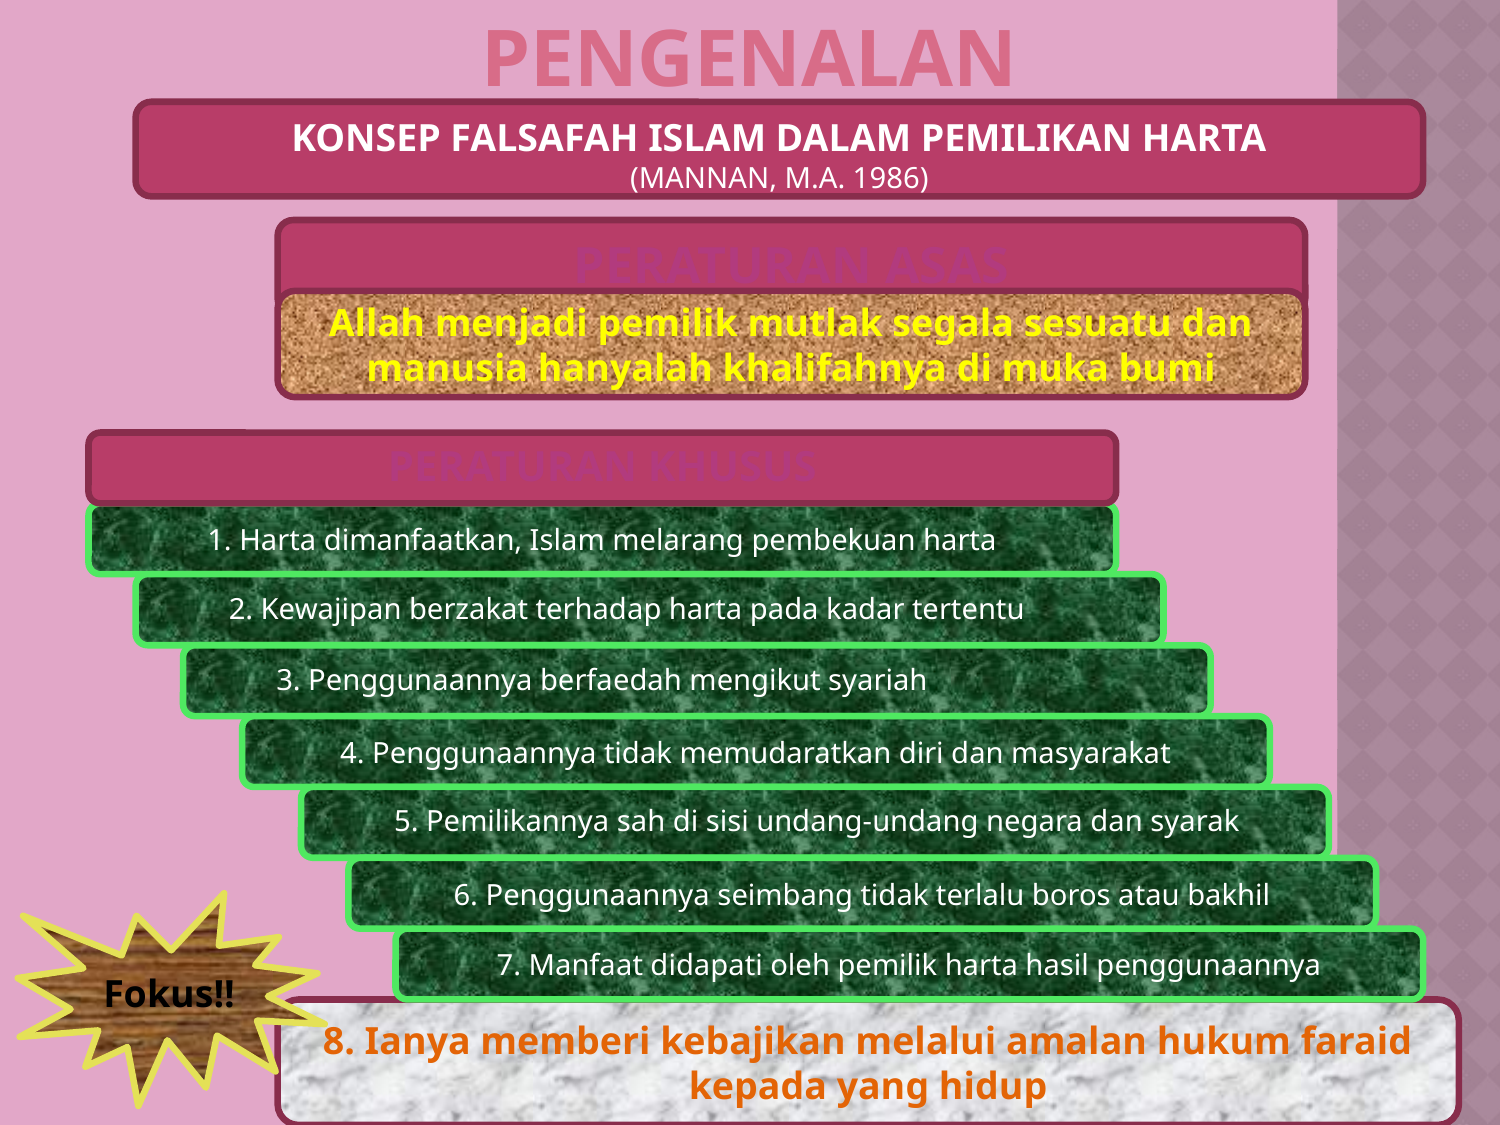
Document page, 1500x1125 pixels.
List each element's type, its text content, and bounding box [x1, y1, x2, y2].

title pengenalan [75, 7, 1424, 102]
text_box Fokus!! [14, 889, 328, 1110]
text_box 6. Penggunaannya seimbang tidak terlalu boros atau bakhil [345, 854, 1380, 932]
text_box 8. Ianya memberi kebajikan melalui amalan hukum faraid kepada yang hidup [274, 996, 1463, 1125]
text_box 7. Manfaat didapati oleh pemilik harta hasil penggunaannya [392, 925, 1427, 1003]
text_box 4. Penggunaannya tidak memudaratkan diri dan masyarakat [238, 712, 1274, 791]
text_box 5. Pemilikannya sah di sisi undang-undang negara dan syarak [297, 783, 1333, 862]
text_box 3. Penggunaannya berfaedah mengikut syariah [179, 641, 1214, 720]
text_box Peraturan Asas [274, 216, 1309, 303]
text_box 2. Kewajipan berzakat terhadap harta pada kadar tertentu [132, 570, 1167, 649]
text_box KONSEP FALSAFAH ISLAM DALAM PEMILIKAN HARTA (MANNAN, M.A. 1986) [132, 98, 1427, 200]
text_box Allah menjadi pemilik mutlak segala sesuatu dan manusia hanyalah khalifahnya di muka bumi [274, 287, 1309, 401]
text_box 1. Harta dimanfaatkan, Islam melarang pembekuan harta [85, 504, 1120, 578]
text_box Peraturan Khusus [85, 429, 1120, 507]
